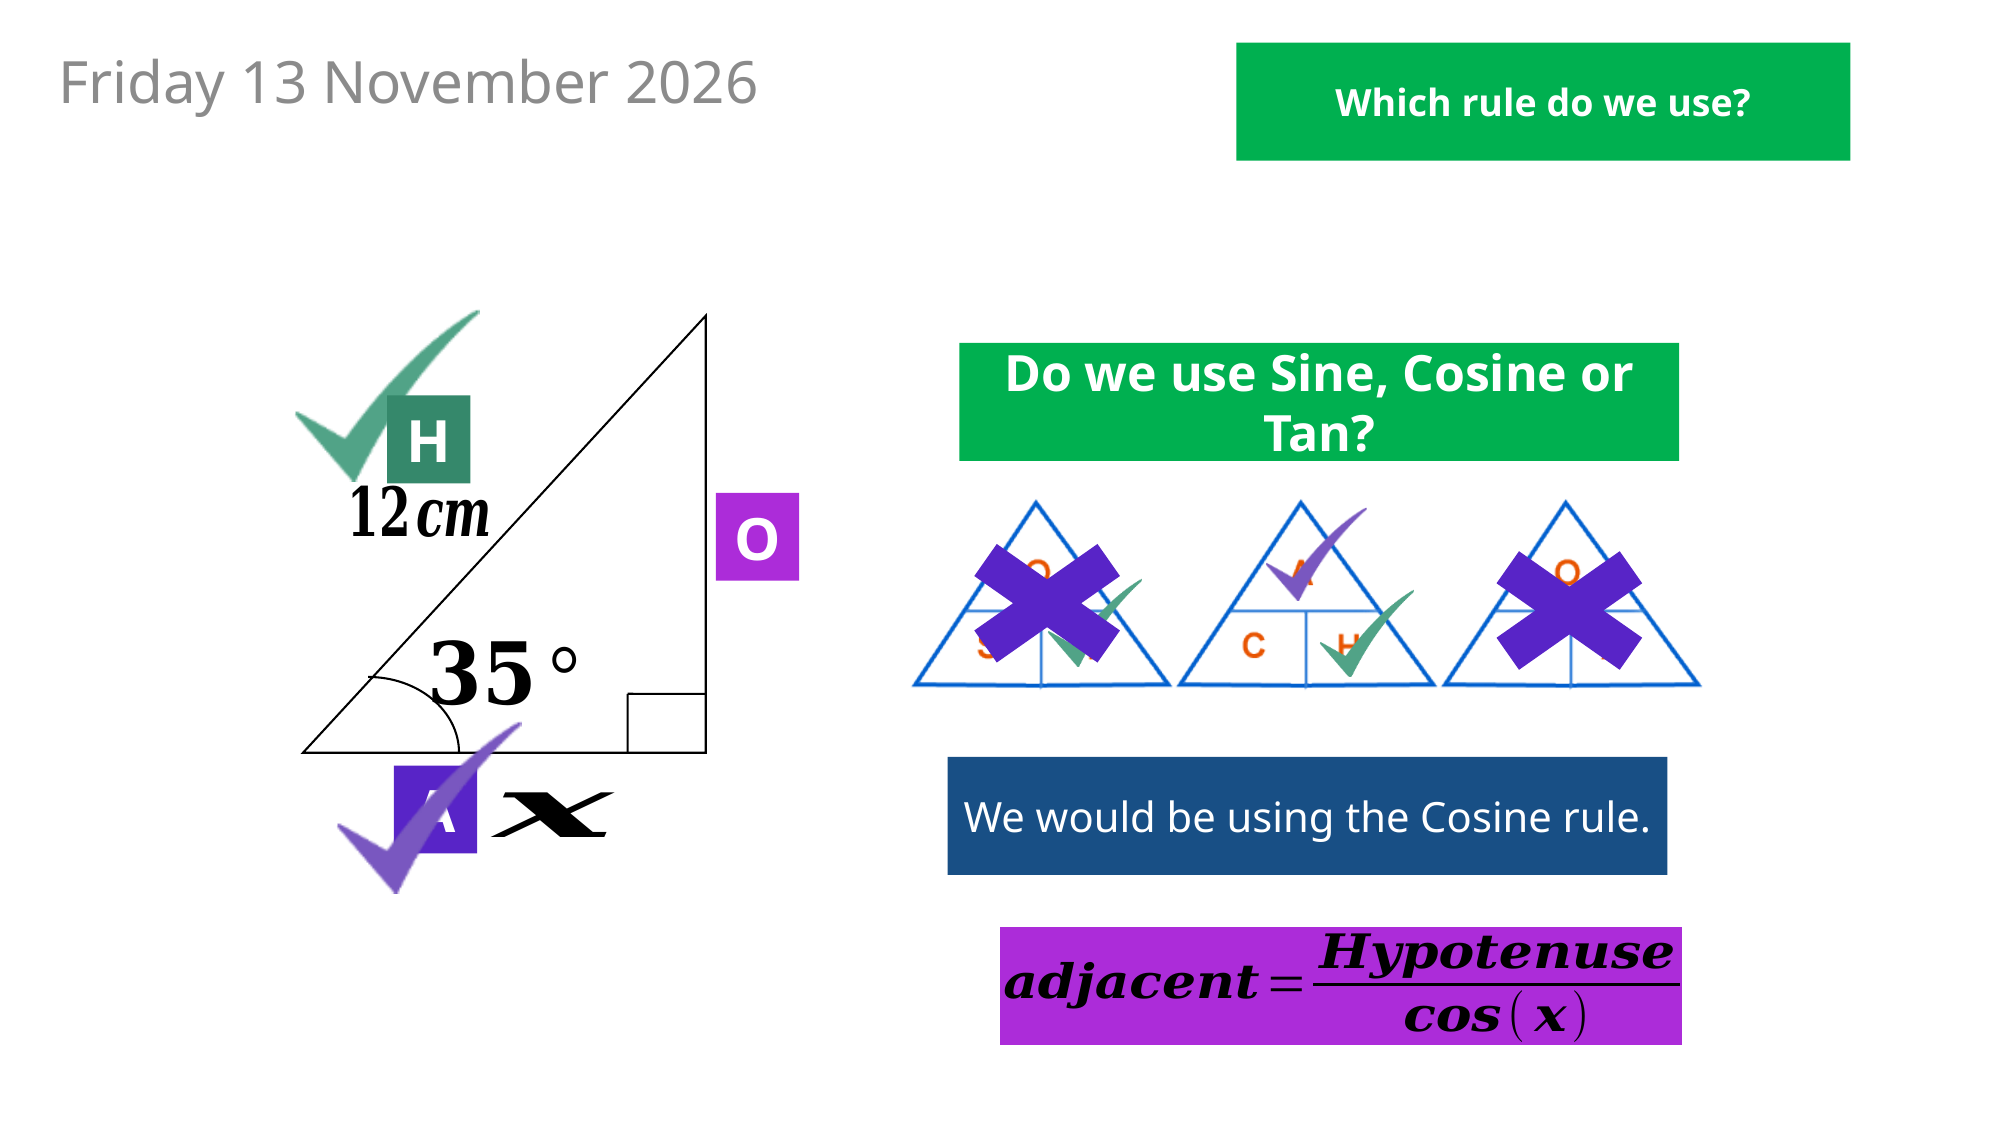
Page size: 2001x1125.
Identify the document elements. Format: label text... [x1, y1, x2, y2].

text_box We would be using the Cosine rule. [947, 756, 1668, 876]
picture [905, 492, 1710, 706]
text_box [302, 315, 706, 753]
picture [336, 721, 522, 894]
text_box Do we use Sine, Cosine or Tan? [958, 342, 1680, 462]
picture [294, 309, 480, 482]
text_box Which rule do we use? [1235, 42, 1851, 162]
text_box O [715, 492, 800, 582]
